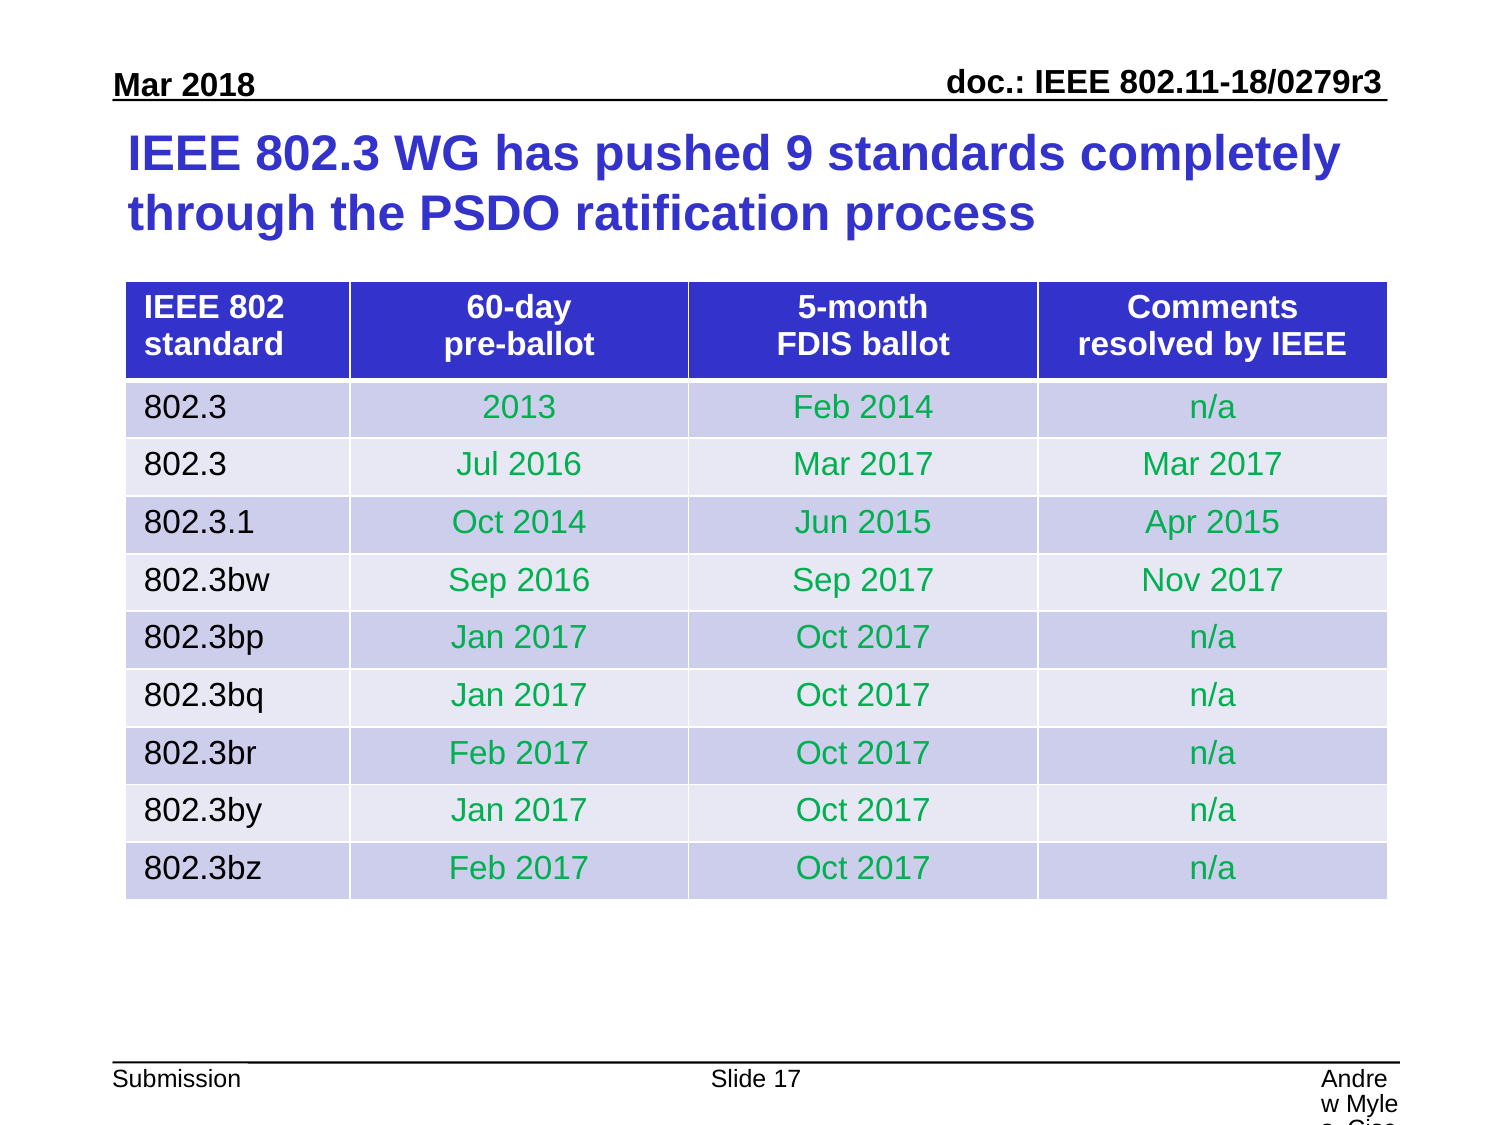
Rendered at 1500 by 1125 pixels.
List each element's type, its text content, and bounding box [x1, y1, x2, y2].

table_cell Feb 2017 [351, 728, 688, 784]
table_cell n/a [1039, 383, 1387, 437]
slide_number Slide 17 [709, 1061, 803, 1093]
table_cell Oct 2017 [689, 843, 1037, 899]
table_cell n/a [1039, 670, 1387, 726]
table_cell Mar 2017 [689, 439, 1037, 495]
table_cell 802.3bp [126, 612, 349, 668]
table_cell Apr 2015 [1039, 497, 1387, 553]
table_cell Mar 2017 [1039, 439, 1387, 495]
table_cell Oct 2014 [351, 497, 688, 553]
table_cell Jul 2016 [351, 439, 688, 495]
table_cell Sep 2016 [351, 555, 688, 610]
table_cell n/a [1039, 612, 1387, 668]
table_cell 802.3bw [126, 555, 349, 610]
table_cell n/a [1039, 785, 1387, 841]
table_cell Feb 2017 [351, 843, 688, 899]
table_cell 802.3 [126, 383, 349, 437]
table_cell Sep 2017 [689, 555, 1037, 610]
table_cell 802.3br [126, 728, 349, 784]
table_cell Jan 2017 [351, 785, 688, 841]
table_cell Oct 2017 [689, 670, 1037, 726]
table_cell 802.3bq [126, 670, 349, 726]
table_cell Oct 2017 [689, 728, 1037, 784]
table_cell Oct 2017 [689, 785, 1037, 841]
table_cell Jan 2017 [351, 670, 688, 726]
table_cell Jun 2015 [689, 497, 1037, 553]
table_cell 802.3.1 [126, 497, 349, 553]
title IEEE 802.3 WG has pushed 9 standards completely through the PSDO ratification process [112, 112, 1388, 288]
table_cell n/a [1039, 843, 1387, 899]
table_header 5-month FDIS ballot [689, 282, 1037, 378]
table_cell Nov 2017 [1039, 555, 1387, 610]
table_cell n/a [1039, 728, 1387, 784]
table_cell Jan 2017 [351, 612, 688, 668]
footer Andrew Myles, Cisco [1320, 1061, 1402, 1093]
table_cell 802.3 [126, 439, 349, 495]
table_cell 802.3by [126, 785, 349, 841]
table_header Comments resolved by IEEE [1039, 282, 1387, 378]
table_cell 802.3bz [126, 843, 349, 899]
table_cell Oct 2017 [689, 612, 1037, 668]
table_cell 2013 [351, 383, 688, 437]
table_header 60-day pre-ballot [351, 282, 688, 378]
table_cell Feb 2014 [689, 383, 1037, 437]
table_header IEEE 802 standard [126, 282, 349, 378]
